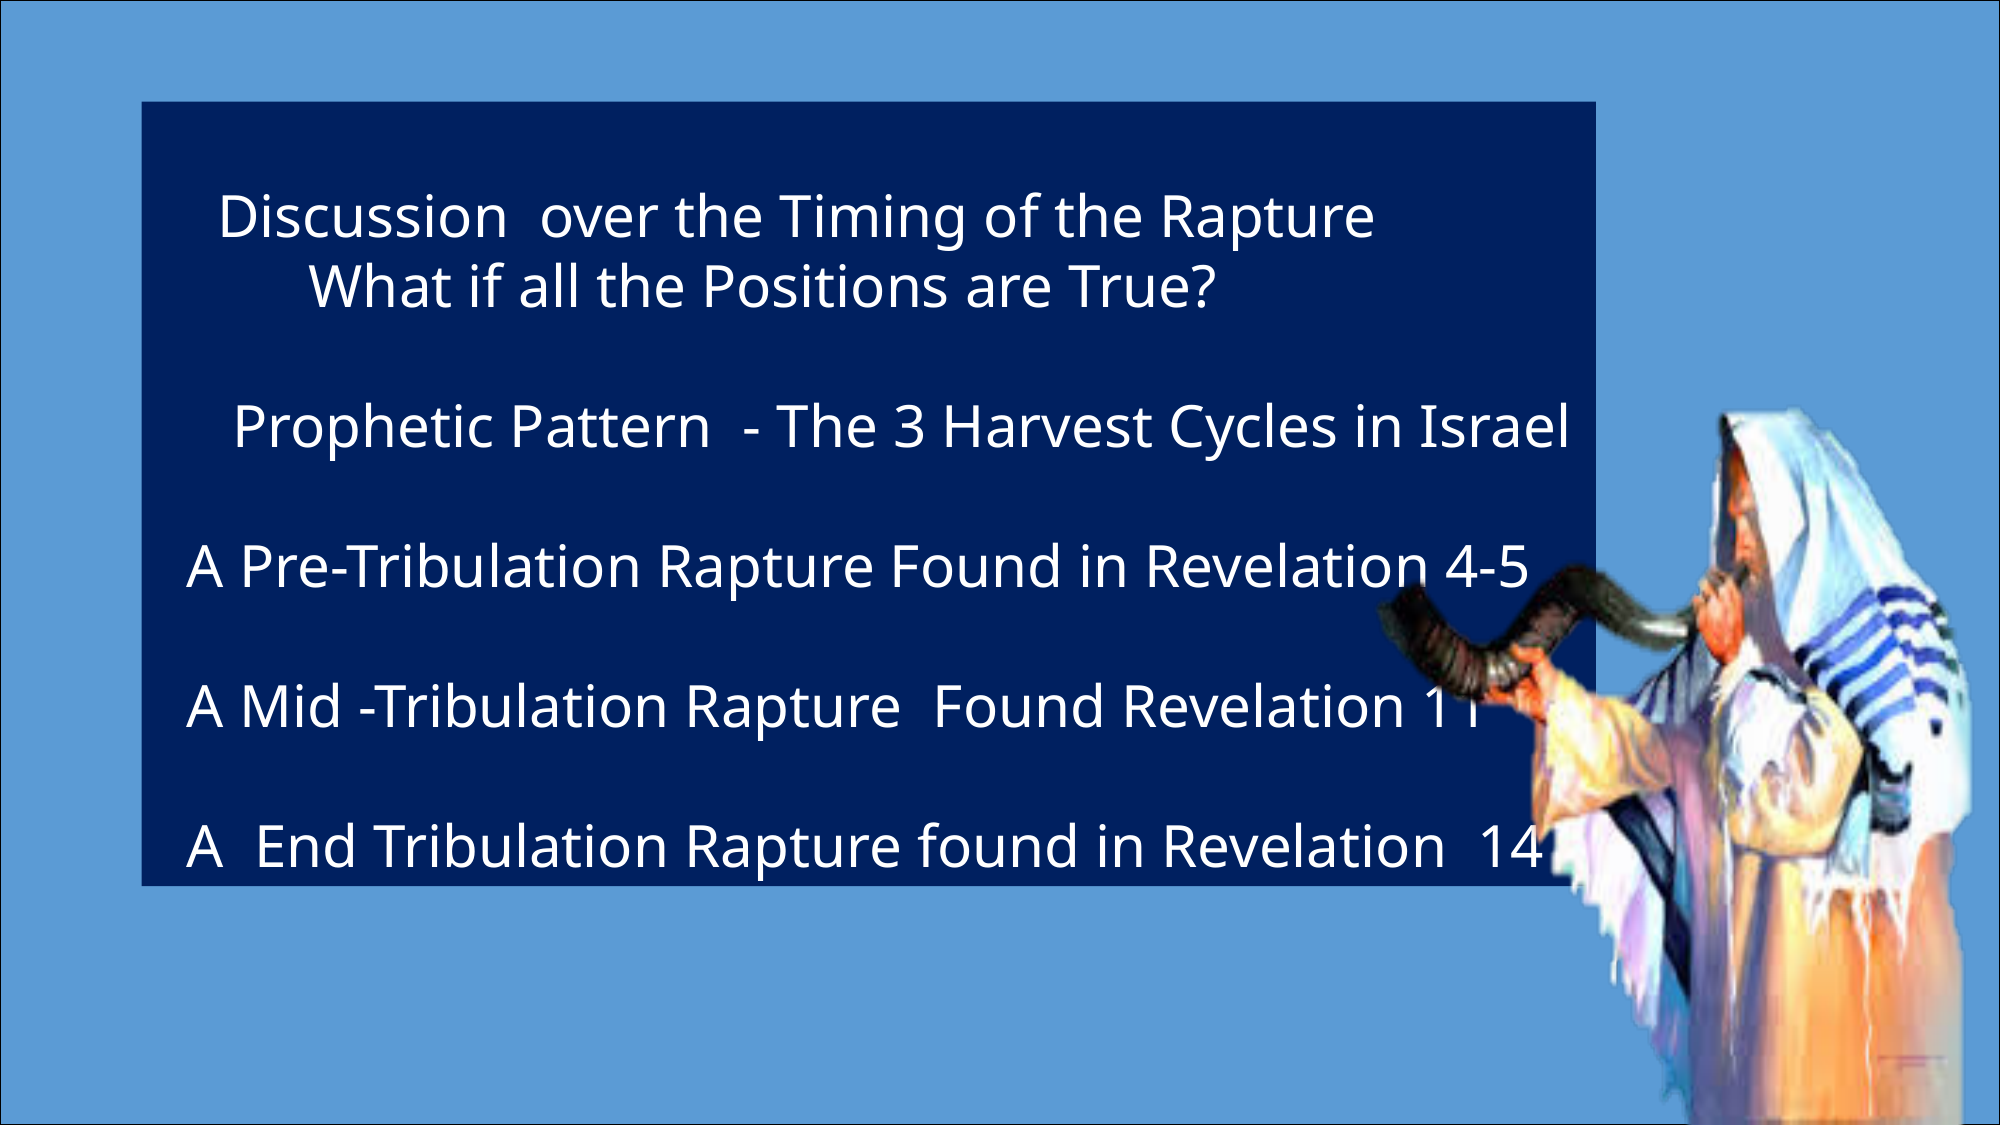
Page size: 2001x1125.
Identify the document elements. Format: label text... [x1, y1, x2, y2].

picture [1293, 392, 2000, 1125]
text_box [0, 0, 2000, 1125]
text_box Discussion over the Timing of the Rapture What if all the Positions are True? Prophetic Pattern - The 3 Harvest Cycles in Israel A Pre-Tribulation Rapture Found in Revelation 4-5 A Mid -Tribulation Rapture Found Revelation 11 A End Tribulation Rapture found in Revelation 14 [141, 101, 1596, 887]
